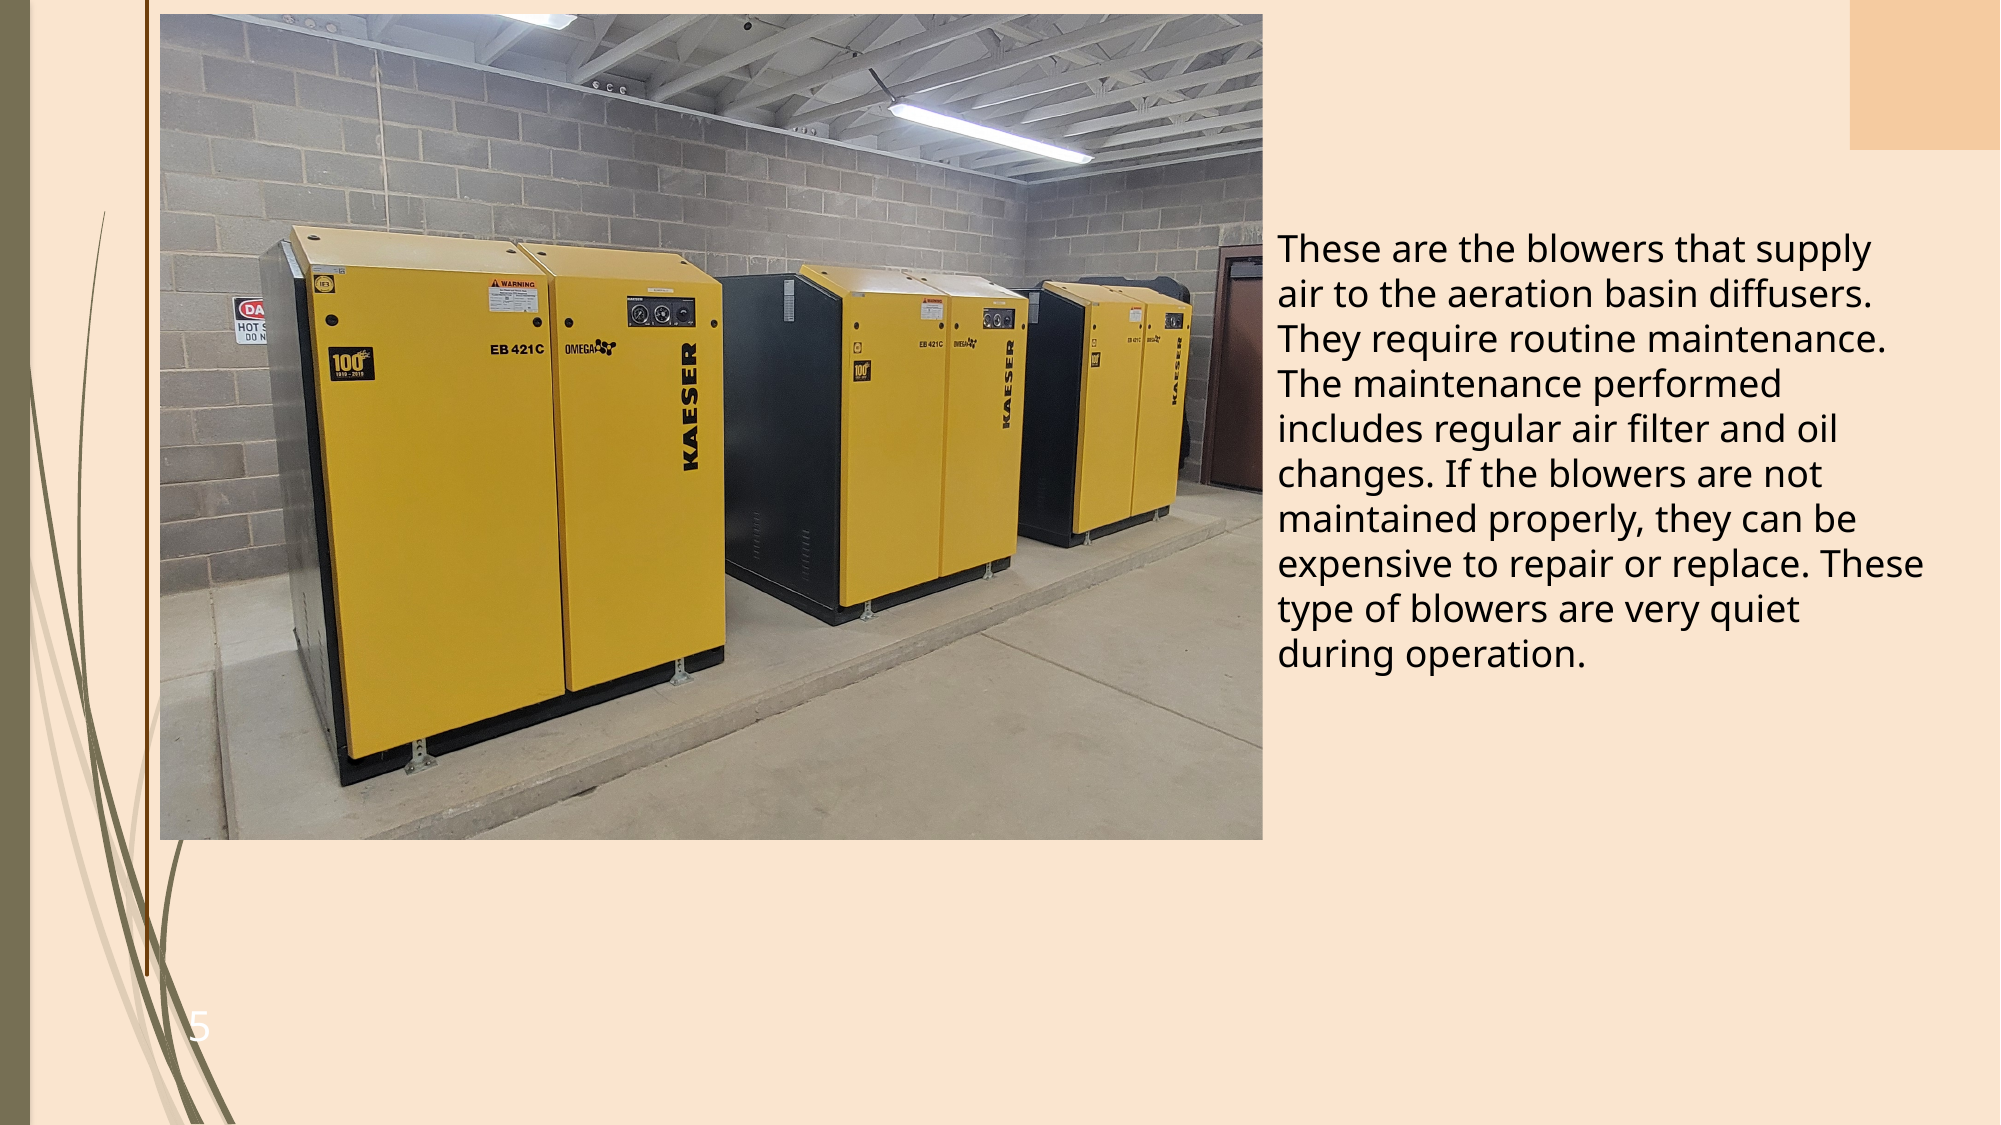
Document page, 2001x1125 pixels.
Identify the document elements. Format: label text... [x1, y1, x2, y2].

picture [159, 14, 1263, 840]
text_box These are the blowers that supply air to the aeration basin diffusers. They require routine maintenance. The maintenance performed includes regular air filter and oil changes. If the blowers are not maintained properly, they can be expensive to repair or replace. These type of blowers are very quiet during operation. [1266, 217, 1943, 683]
slide_number 5 [67, 975, 227, 1082]
